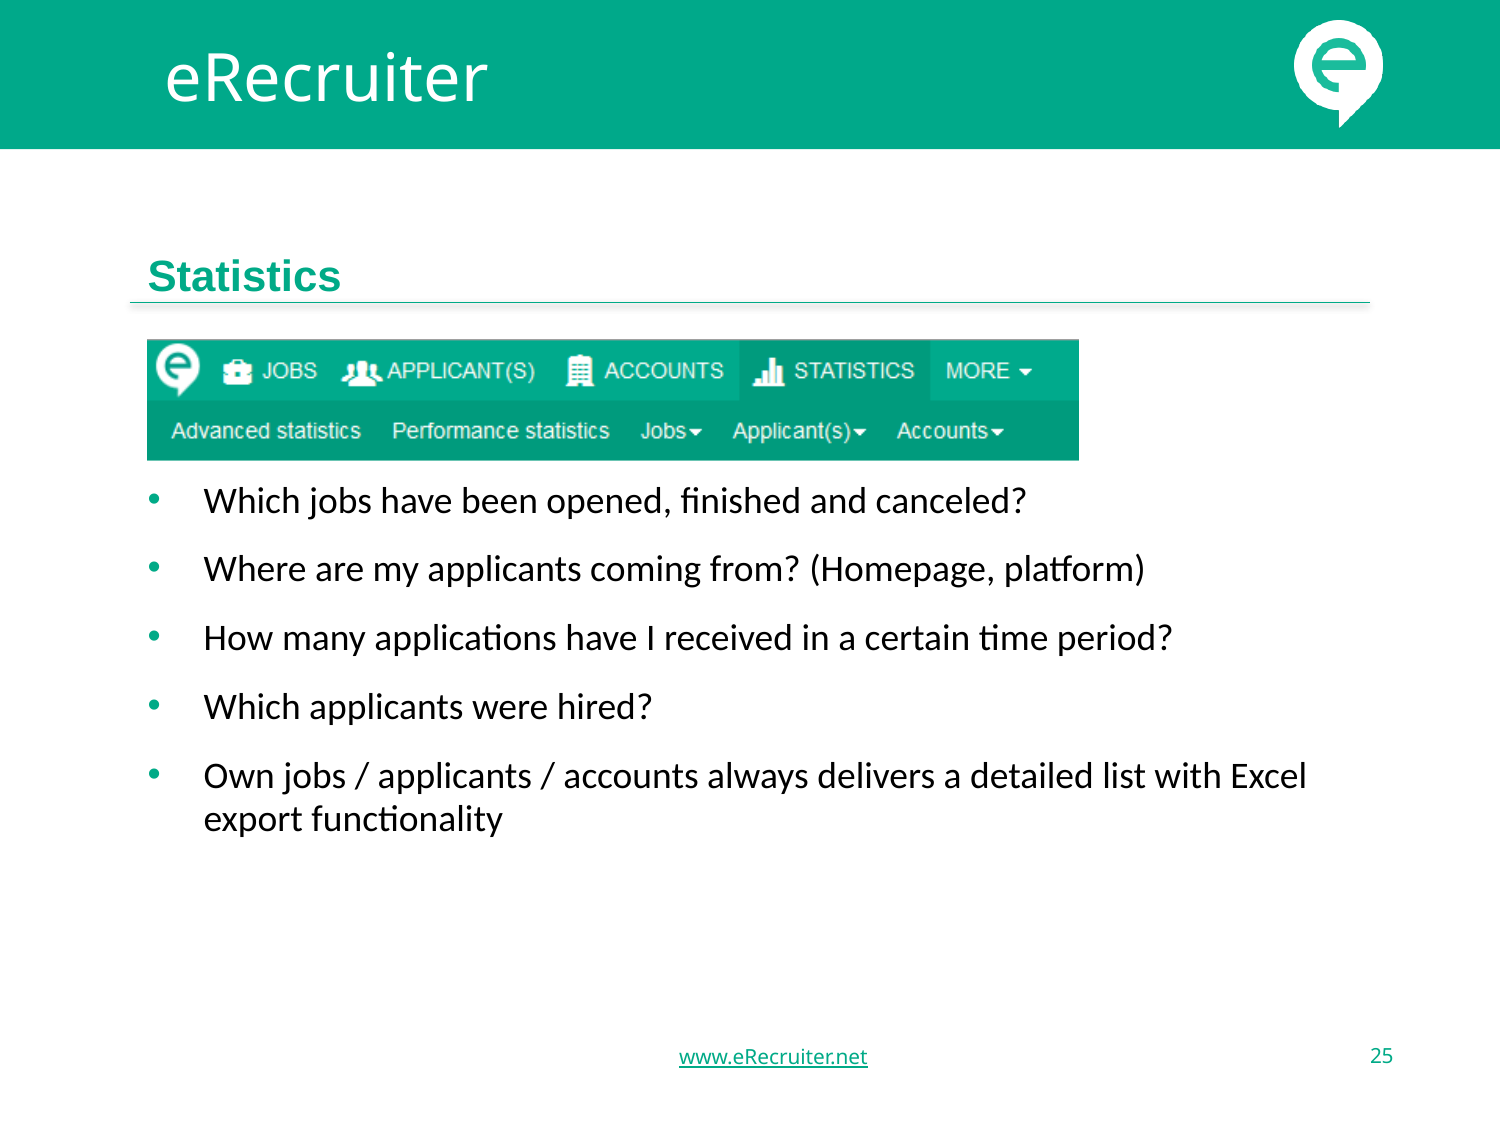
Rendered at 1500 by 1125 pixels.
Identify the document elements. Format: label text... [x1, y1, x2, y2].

picture [147, 339, 1079, 472]
slide_number www.eRecruiter.net [117, 1043, 868, 1070]
picture [1294, 20, 1383, 128]
footer eRecruiter [0, 0, 1153, 149]
list Which jobs have been opened, finished and canceled? Where are my applicants coming from? (Homepage, platform) How many applications have I received in a certain time period? Which applicants were hired? Own jobs / applicants / accounts always delivers a detailed list with Excel export functionality [147, 476, 1353, 993]
title Statistics [147, 256, 1353, 304]
